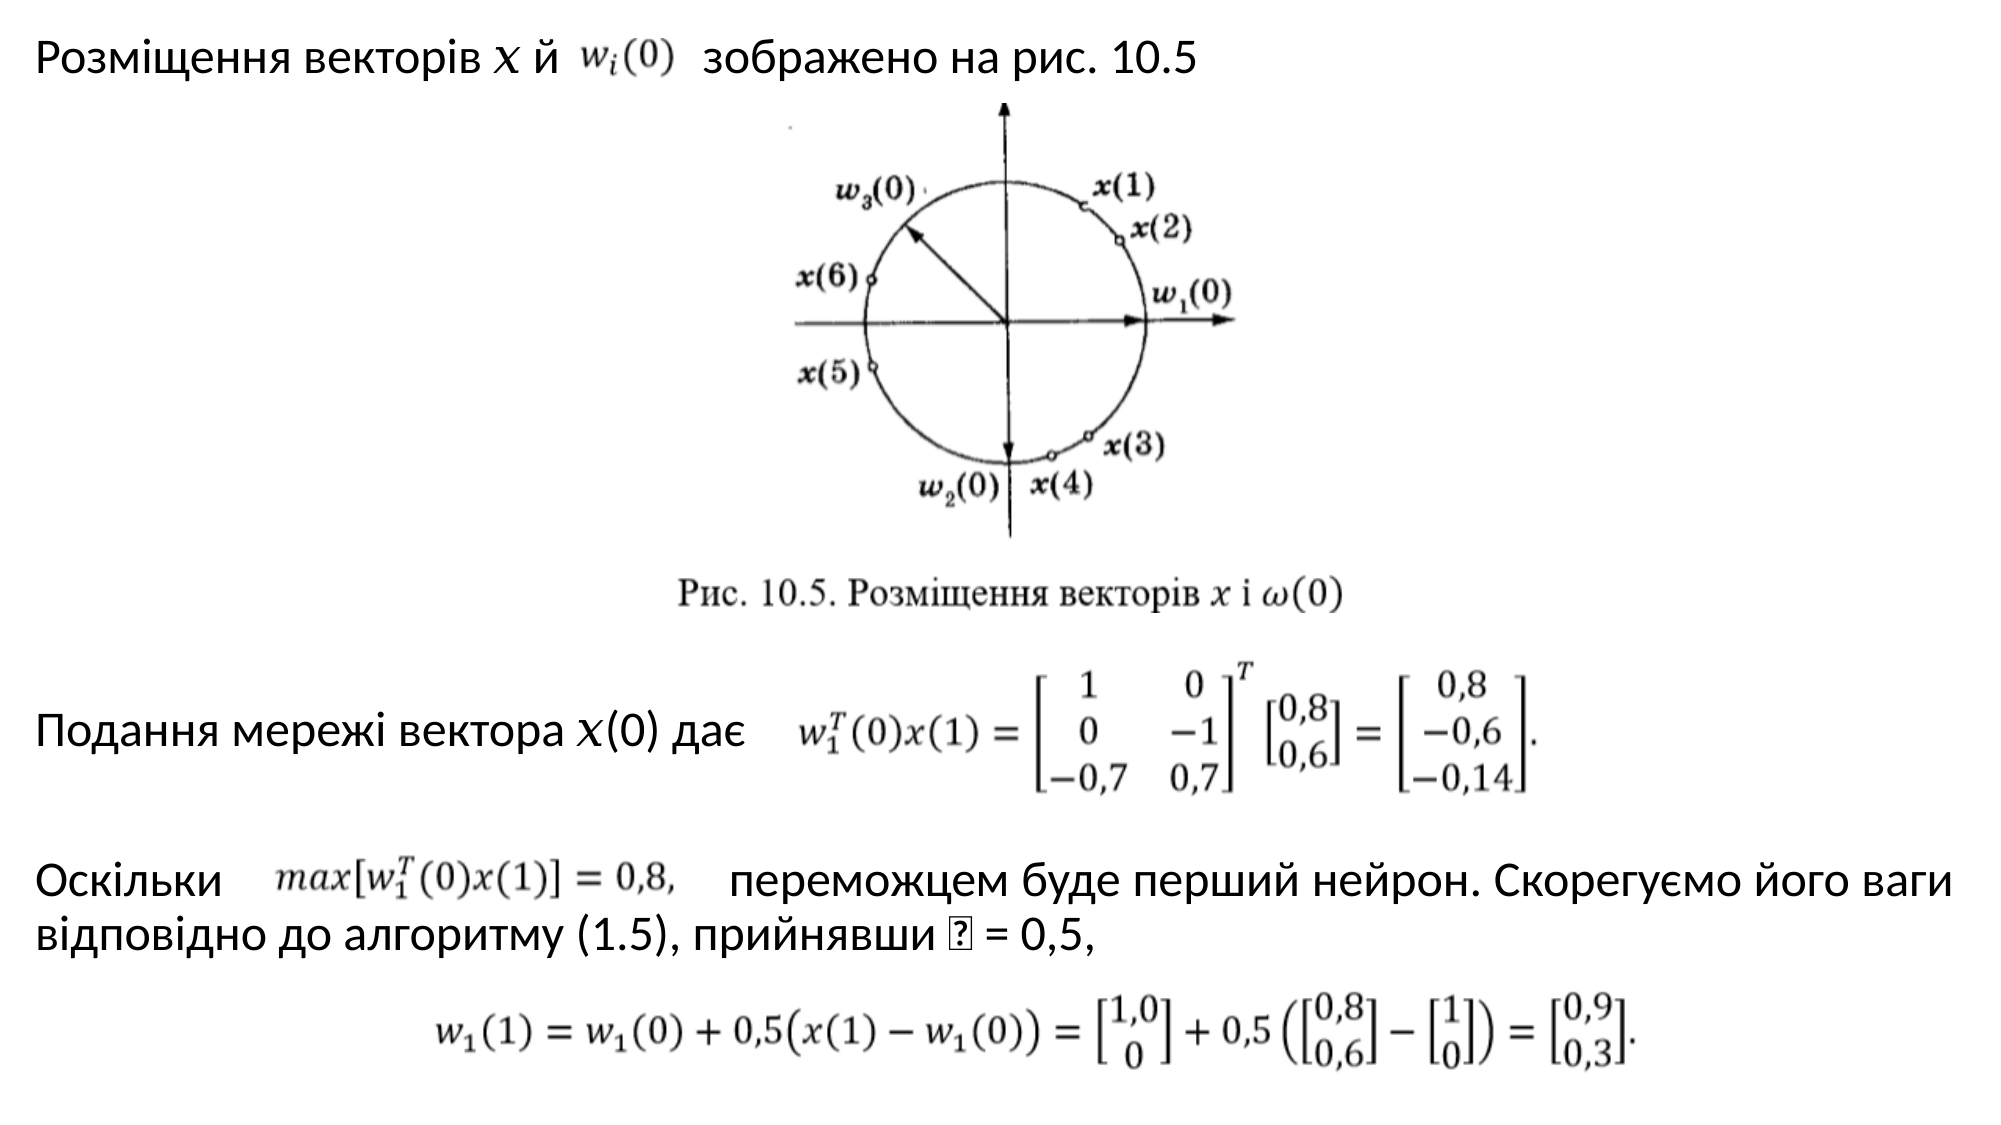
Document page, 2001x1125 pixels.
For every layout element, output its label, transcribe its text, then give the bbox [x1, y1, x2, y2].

picture [269, 843, 683, 904]
picture [574, 38, 680, 81]
list Розміщення векторів 𝑥 й зображено на рис. 10.5 Подання мережі вектора 𝑥(0) дає Оскільки переможцем буде перший нейрон. Скорегуємо його ваги відповідно до алгоритму (1.5), прийнявши 𝛼 = 0,5, [20, 22, 1970, 1084]
picture [667, 103, 1353, 613]
picture [429, 978, 1639, 1084]
picture [789, 651, 1545, 813]
